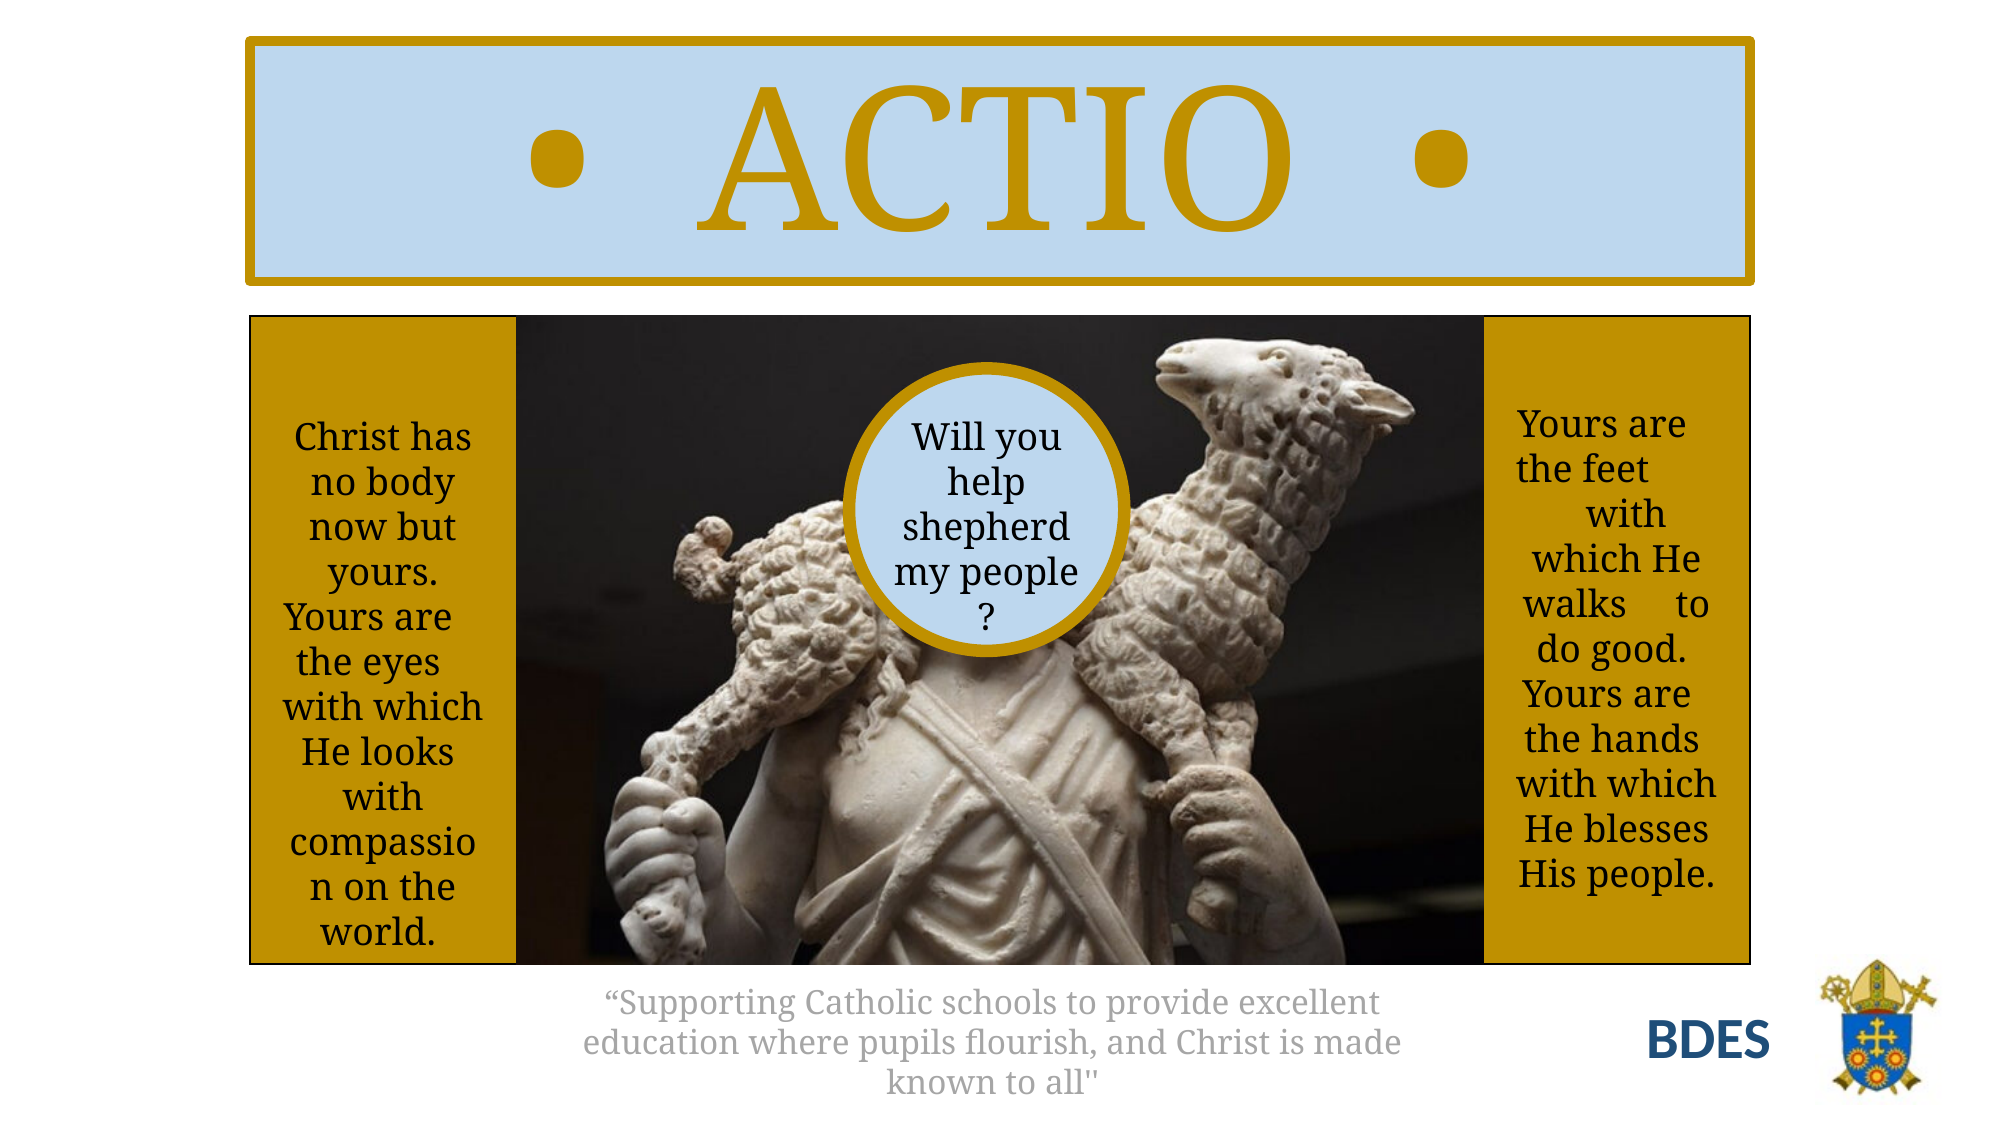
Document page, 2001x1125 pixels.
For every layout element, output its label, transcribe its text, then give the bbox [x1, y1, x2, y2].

picture [1815, 954, 1943, 1105]
text_box BDES [1631, 992, 1815, 1078]
picture [516, 315, 1484, 965]
text_box Yours are the feet with which He walks to do good. Yours are the hands with which He blesses His people. [1498, 392, 1735, 902]
text_box [1484, 315, 1751, 965]
footer “Supporting Catholic schools to provide excellent education where pupils flourish, and Christ is made known to all'' [544, 976, 1442, 1106]
text_box • ACTIO • [249, 40, 1750, 282]
text_box Christ has no body now but yours. Yours are the eyes with which He looks with compassion on the world. [264, 405, 502, 961]
text_box [249, 315, 516, 965]
